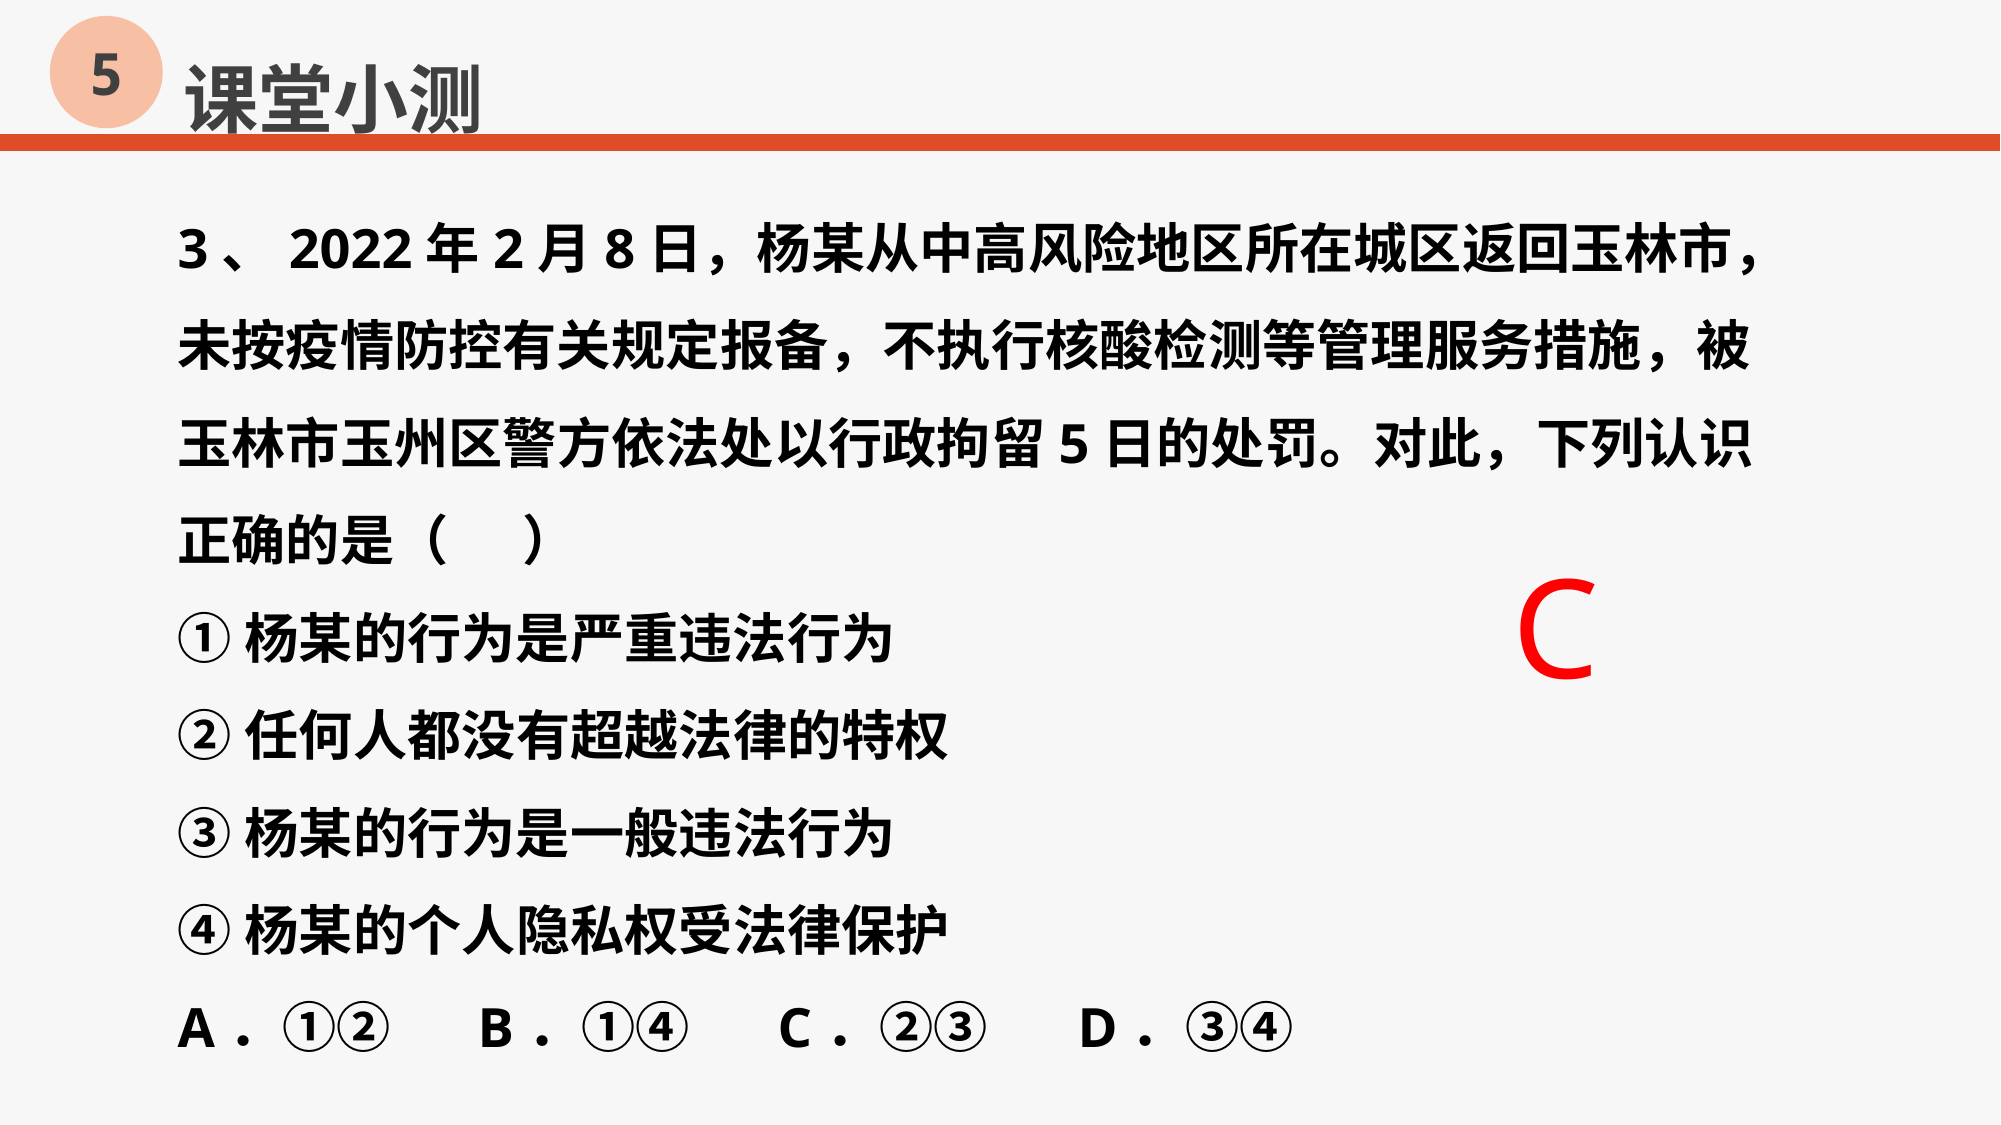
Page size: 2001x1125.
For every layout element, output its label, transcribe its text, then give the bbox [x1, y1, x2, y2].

text_box 课堂小测 [183, 0, 929, 143]
text_box 5 [48, 14, 164, 130]
text_box C [1498, 534, 1833, 714]
text_box [0, 134, 2000, 151]
text_box 3、2022年2月8日，杨某从中高风险地区所在城区返回玉林市，未按疫情防控有关规定报备，不执行核酸检测等管理服务措施，被玉林市玉州区警方依法处以行政拘留5日的处罚。对此，下列认识正确的是（ ） ①杨某的行为是严重违法行为 ②任何人都没有超越法律的特权 ③杨某的行为是一般违法行为 ④杨某的个人隐私权受法律保护 A．①② B．①④ C．②③ D．③④ [162, 174, 1779, 1067]
